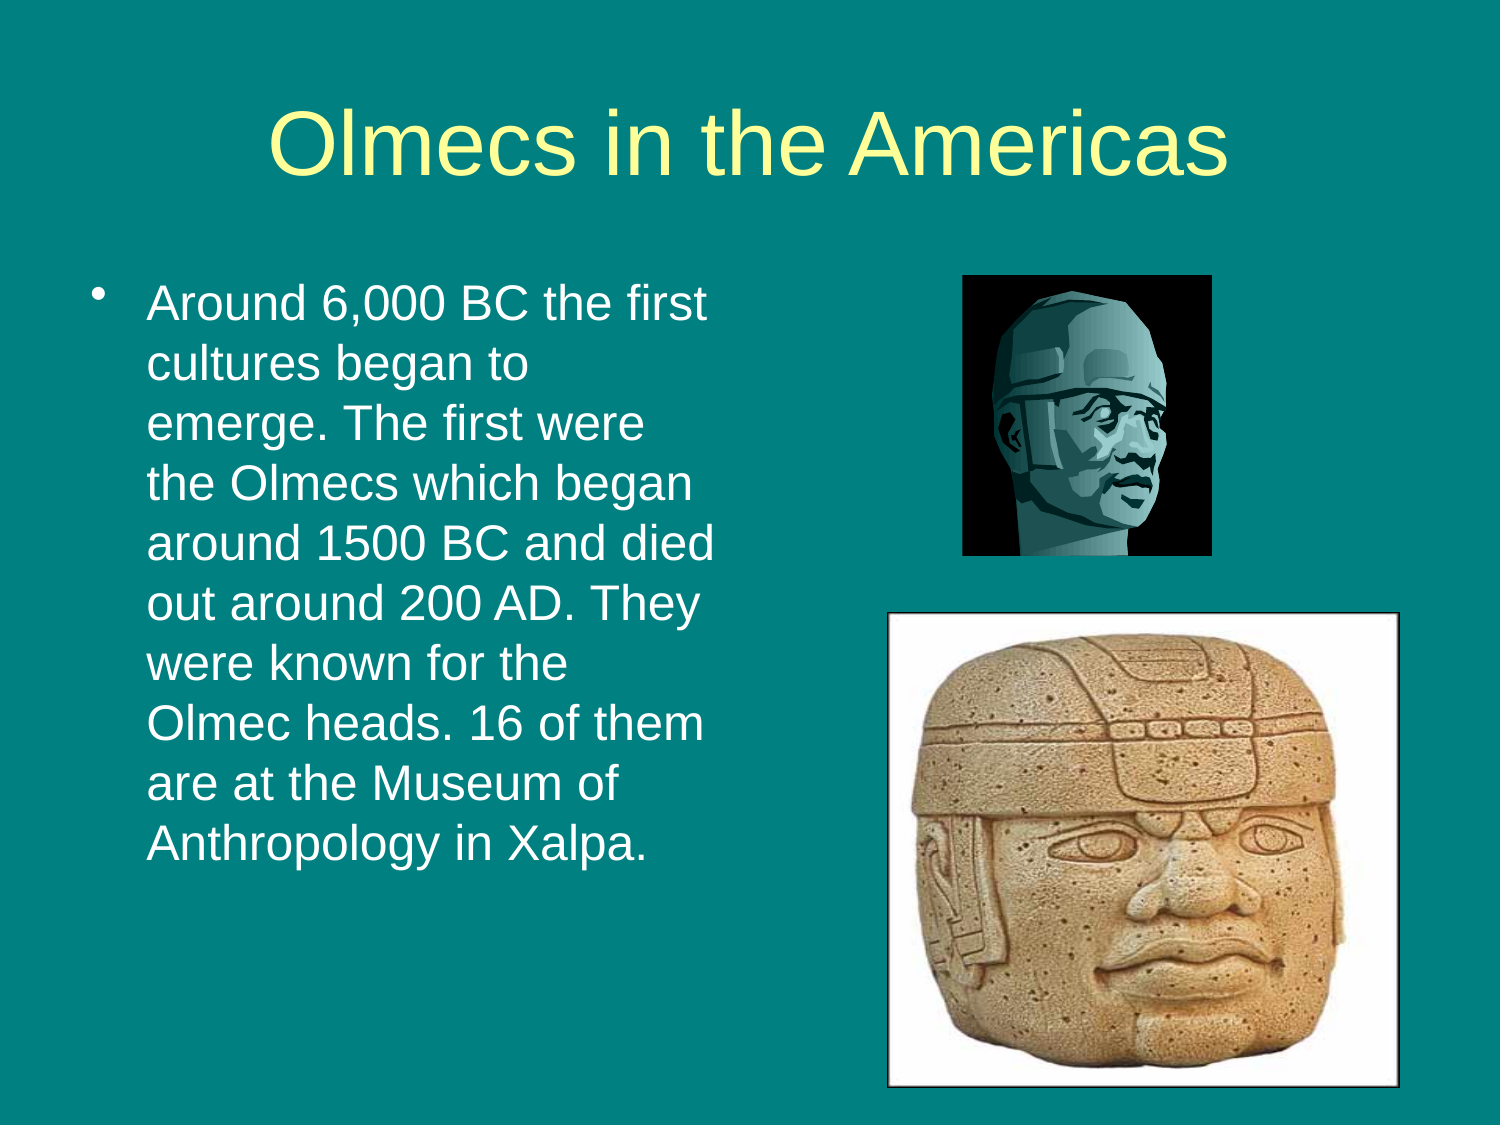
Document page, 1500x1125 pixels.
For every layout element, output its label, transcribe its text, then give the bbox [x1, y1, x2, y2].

list Around 6,000 BC the first cultures began to emerge. The first were the Olmecs which began around 1500 BC and died out around 200 AD. They were known for the Olmec heads. 16 of them are at the Museum of Anthropology in Xalpa. [75, 262, 738, 1005]
picture [887, 612, 1400, 1088]
title Olmecs in the Americas [75, 45, 1425, 233]
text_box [962, 274, 1213, 556]
